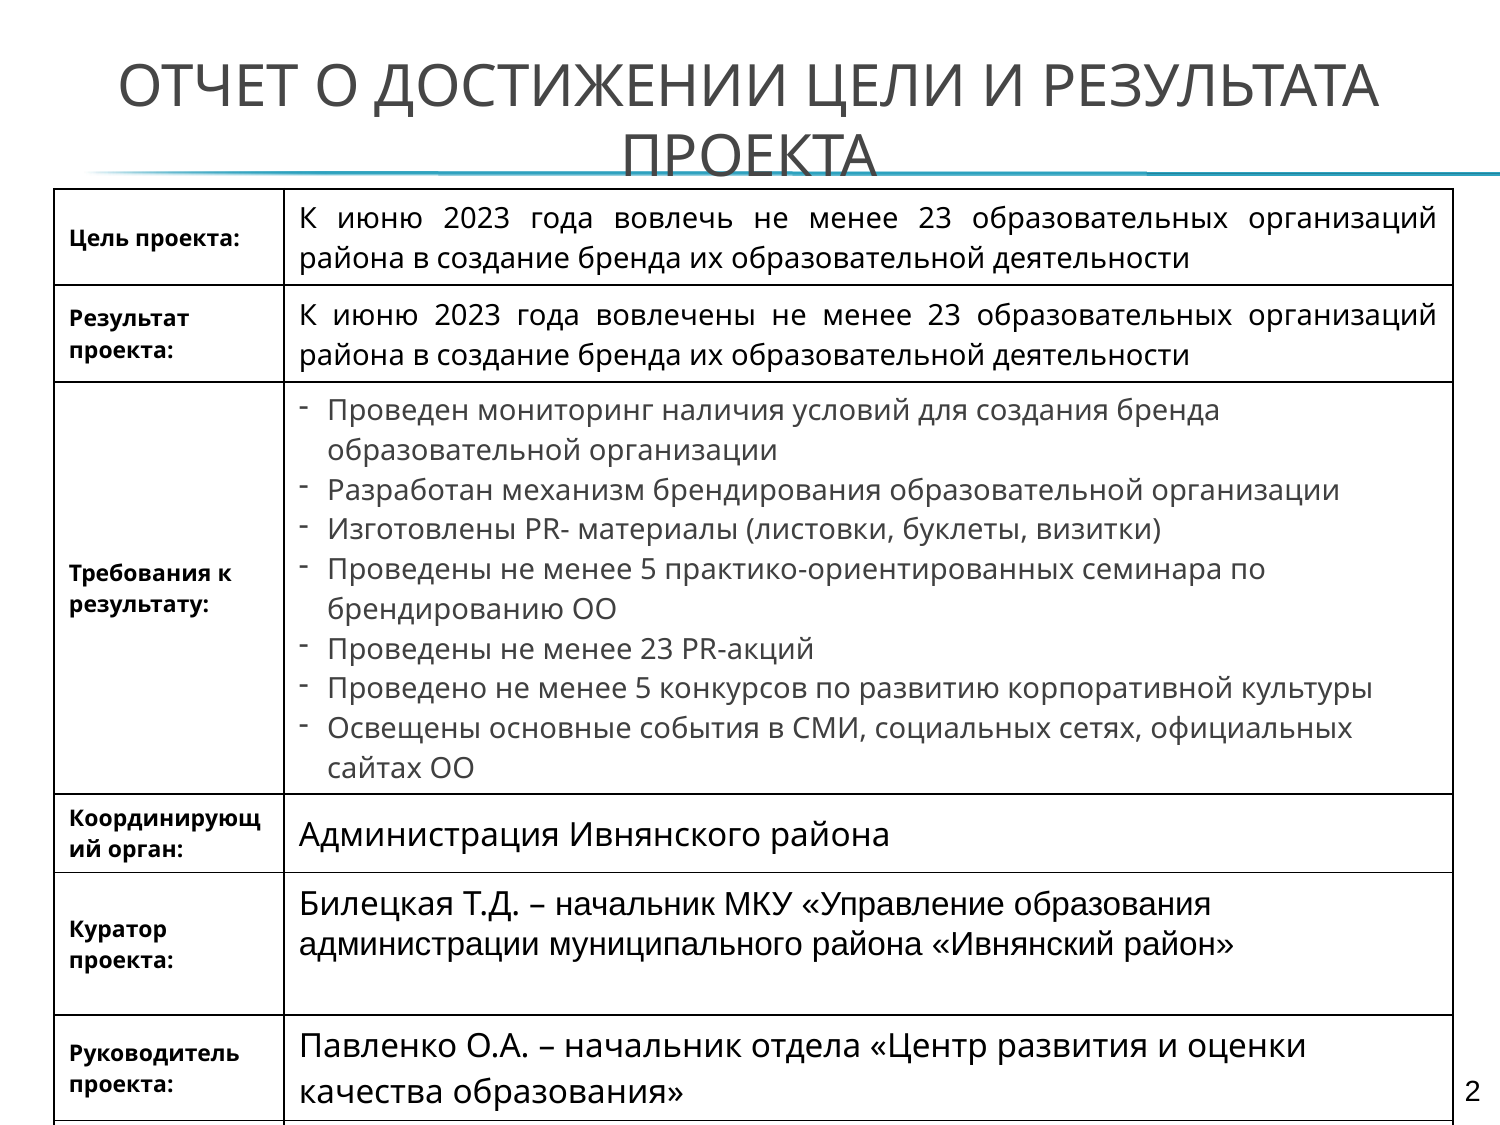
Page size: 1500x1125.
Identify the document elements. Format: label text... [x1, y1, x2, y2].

table_cell Требования к результату: [55, 383, 283, 793]
table_cell Администрация Ивнянского района [285, 795, 1452, 872]
picture [1475, 171, 1500, 176]
table_cell Павленко О.А. – начальник отдела «Центр развития и оценки качества образования» [285, 1016, 1452, 1120]
table_header К июню 2023 года вовлечь не менее 23 образовательных организаций района в создание бренда их образовательной деятельности [285, 190, 1452, 284]
table_header Цель проекта: [55, 190, 283, 284]
table_cell Успешно без отклонений [285, 1121, 1452, 1125]
table_cell Куратор проекта: [55, 873, 283, 1014]
text_box 2 [1449, 1064, 1500, 1115]
text_box ОТЧЕТ О ДОСТИЖЕНИИ ЦЕЛИ И РЕЗУЛЬТАТА ПРОЕКТА [23, 23, 1475, 213]
table_cell Результат проекта: [55, 286, 283, 381]
table_cell Проведен мониторинг наличия условий для создания бренда образовательной организации Разработан механизм брендирования образовательной организации Изготовлены PR- материалы (листовки, буклеты, визитки) Проведены не менее 5 практико-ориентированных семинара по брендированию ОО Проведены не менее 23 PR-акций Проведено не менее 5 конкурсов по развитию корпоративной культуры Освещены основные события в СМИ, социальных сетях, официальных сайтах ОО [285, 383, 1452, 793]
table_cell К июню 2023 года вовлечены не менее 23 образовательных организаций района в создание бренда их образовательной деятельности [285, 286, 1452, 381]
table_cell Билецкая Т.Д. – начальник МКУ «Управление образования администрации муниципального района «Ивнянский район» [285, 873, 1452, 1014]
table_cell Статус реализации проекта: [55, 1121, 283, 1125]
table_cell Руководитель проекта: [55, 1016, 283, 1120]
table_cell Координирующий орган: [55, 795, 283, 872]
